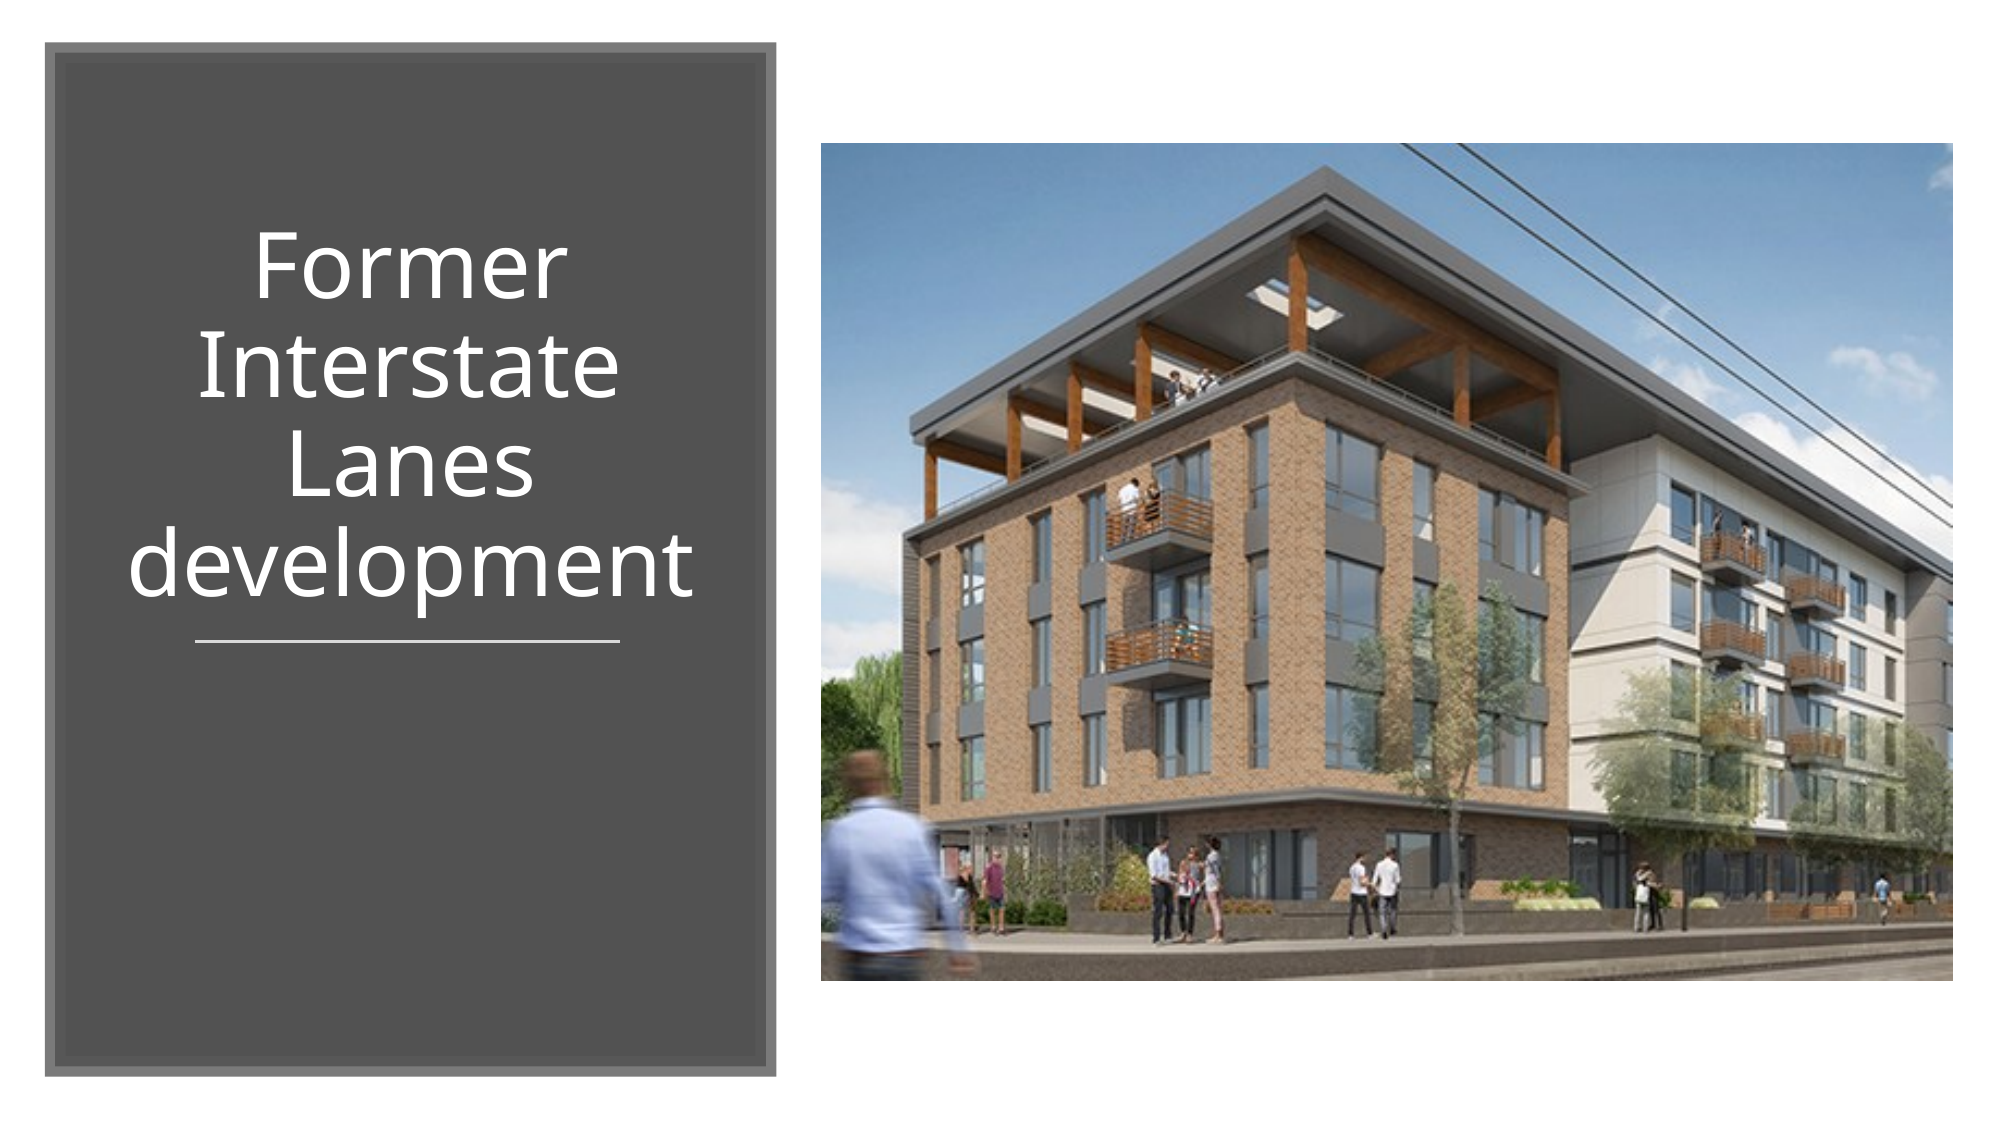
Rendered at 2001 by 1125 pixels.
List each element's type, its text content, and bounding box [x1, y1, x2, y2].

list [821, 143, 1953, 981]
text_box [54, 52, 767, 1067]
title Former Interstate Lanes development [110, 149, 711, 624]
